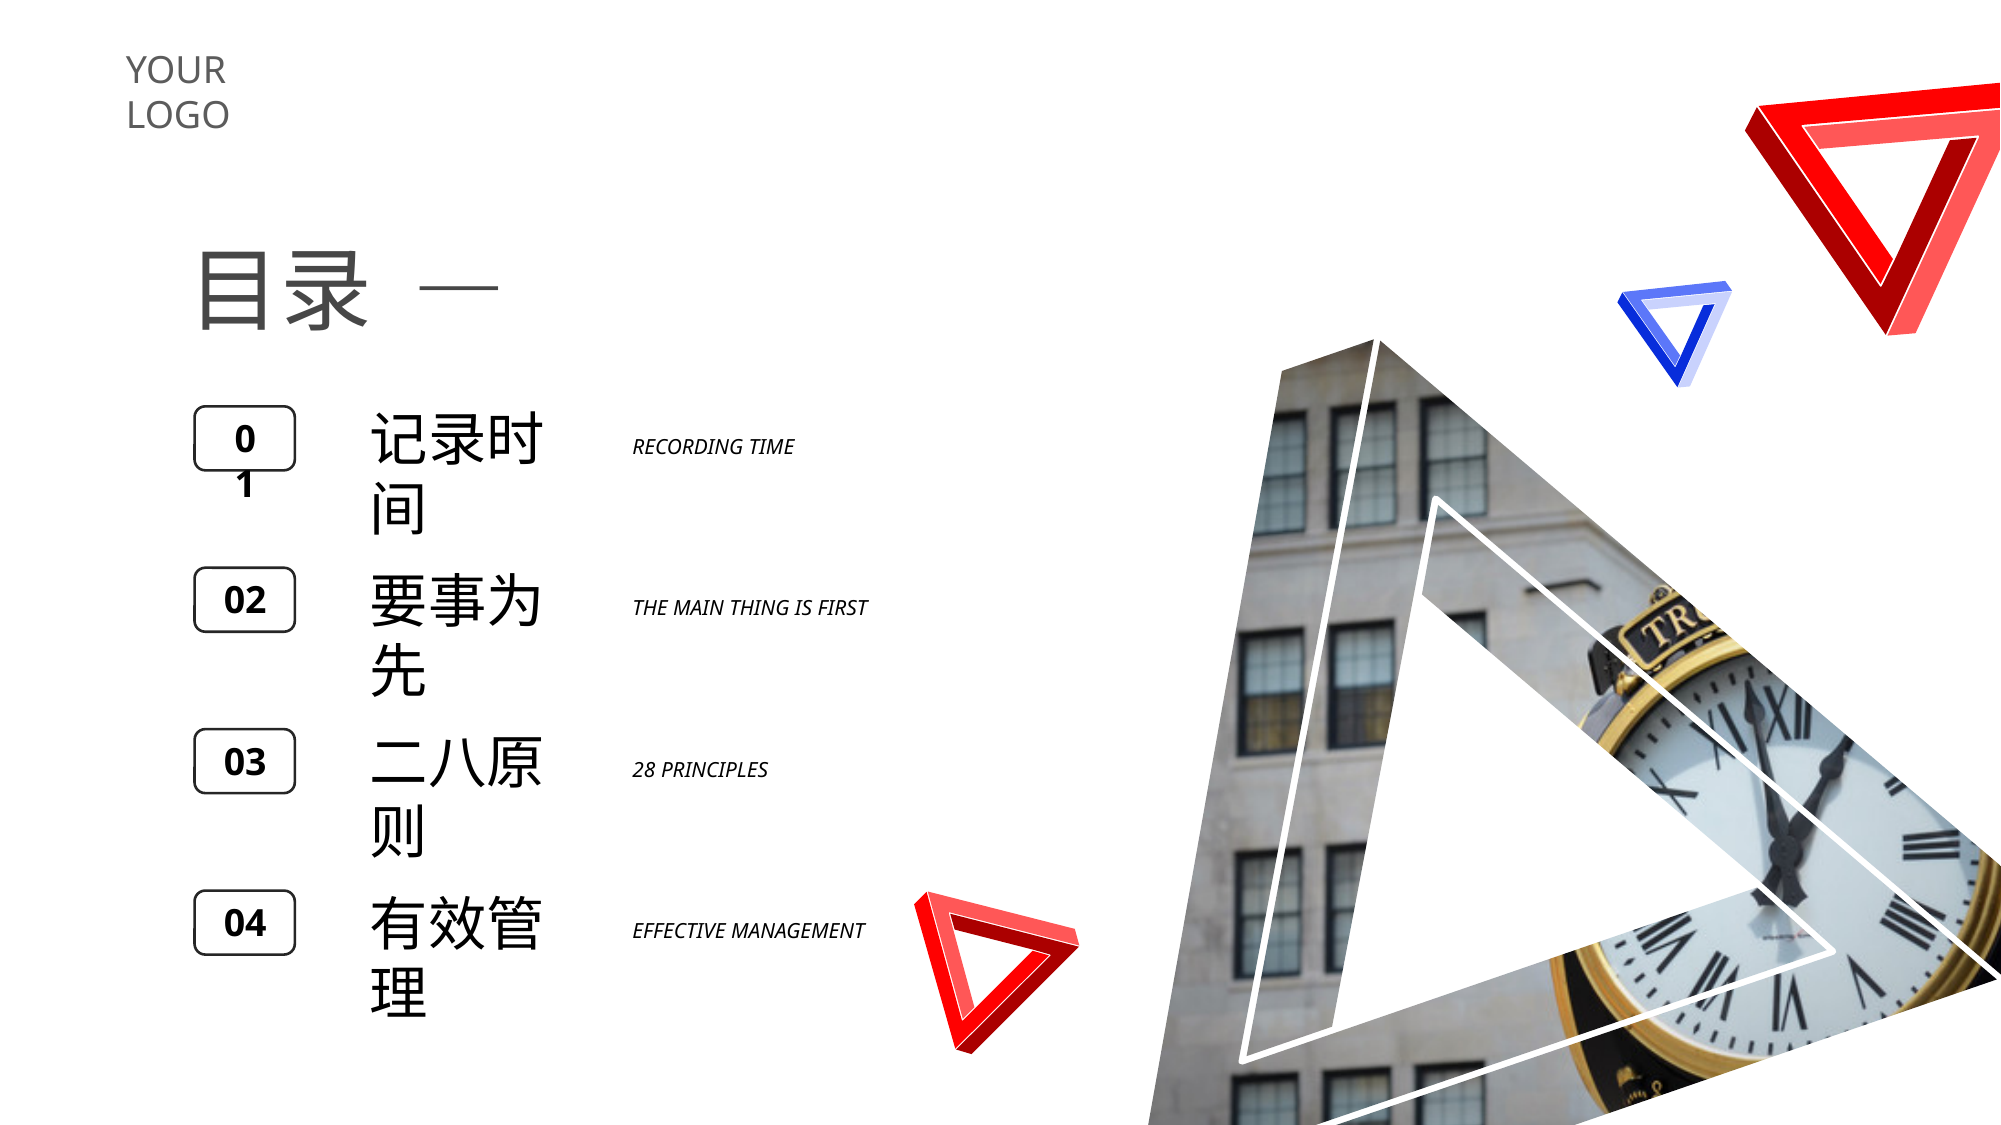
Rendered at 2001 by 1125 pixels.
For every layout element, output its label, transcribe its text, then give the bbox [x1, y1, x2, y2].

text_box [194, 879, 912, 966]
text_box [889, 874, 1059, 1022]
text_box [194, 395, 912, 481]
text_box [1776, 46, 2000, 286]
text_box YOUR LOGO [111, 38, 332, 144]
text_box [194, 718, 912, 804]
picture [1137, 339, 2001, 1125]
text_box 目录 — [174, 224, 652, 350]
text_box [194, 556, 912, 643]
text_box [1630, 266, 1747, 339]
